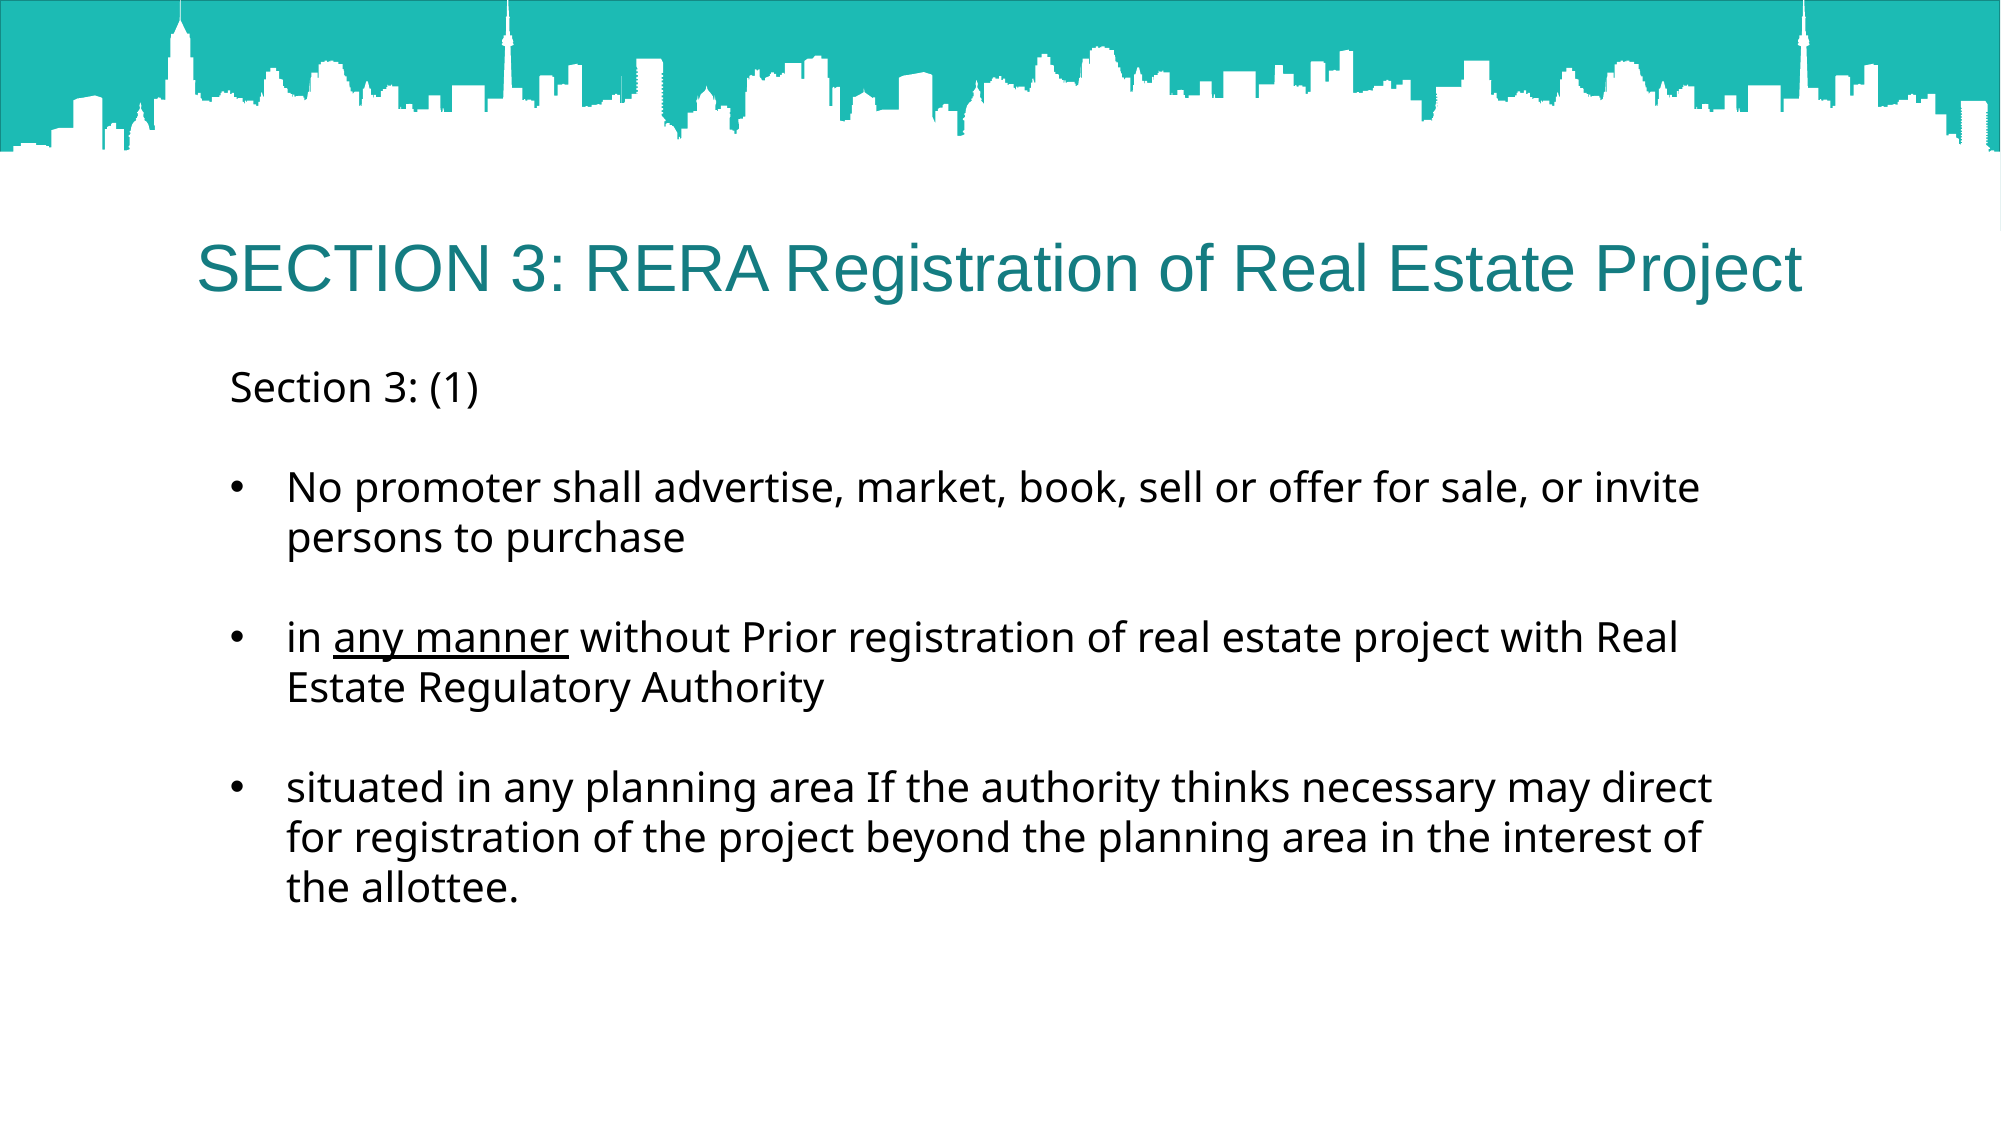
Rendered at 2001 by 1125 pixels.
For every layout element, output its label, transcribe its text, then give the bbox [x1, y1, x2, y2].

text_box Section 3: (1) No promoter shall advertise, market, book, sell or offer for sale, or invite persons to purchase in any manner without Prior registration of real estate project with Real Estate Regulatory Authority situated in any planning area If the authority thinks necessary may direct for registration of the project beyond the planning area in the interest of the allottee. [215, 353, 1785, 1024]
list SECTION 3: RERA Registration of Real Estate Project [50, 210, 1950, 330]
